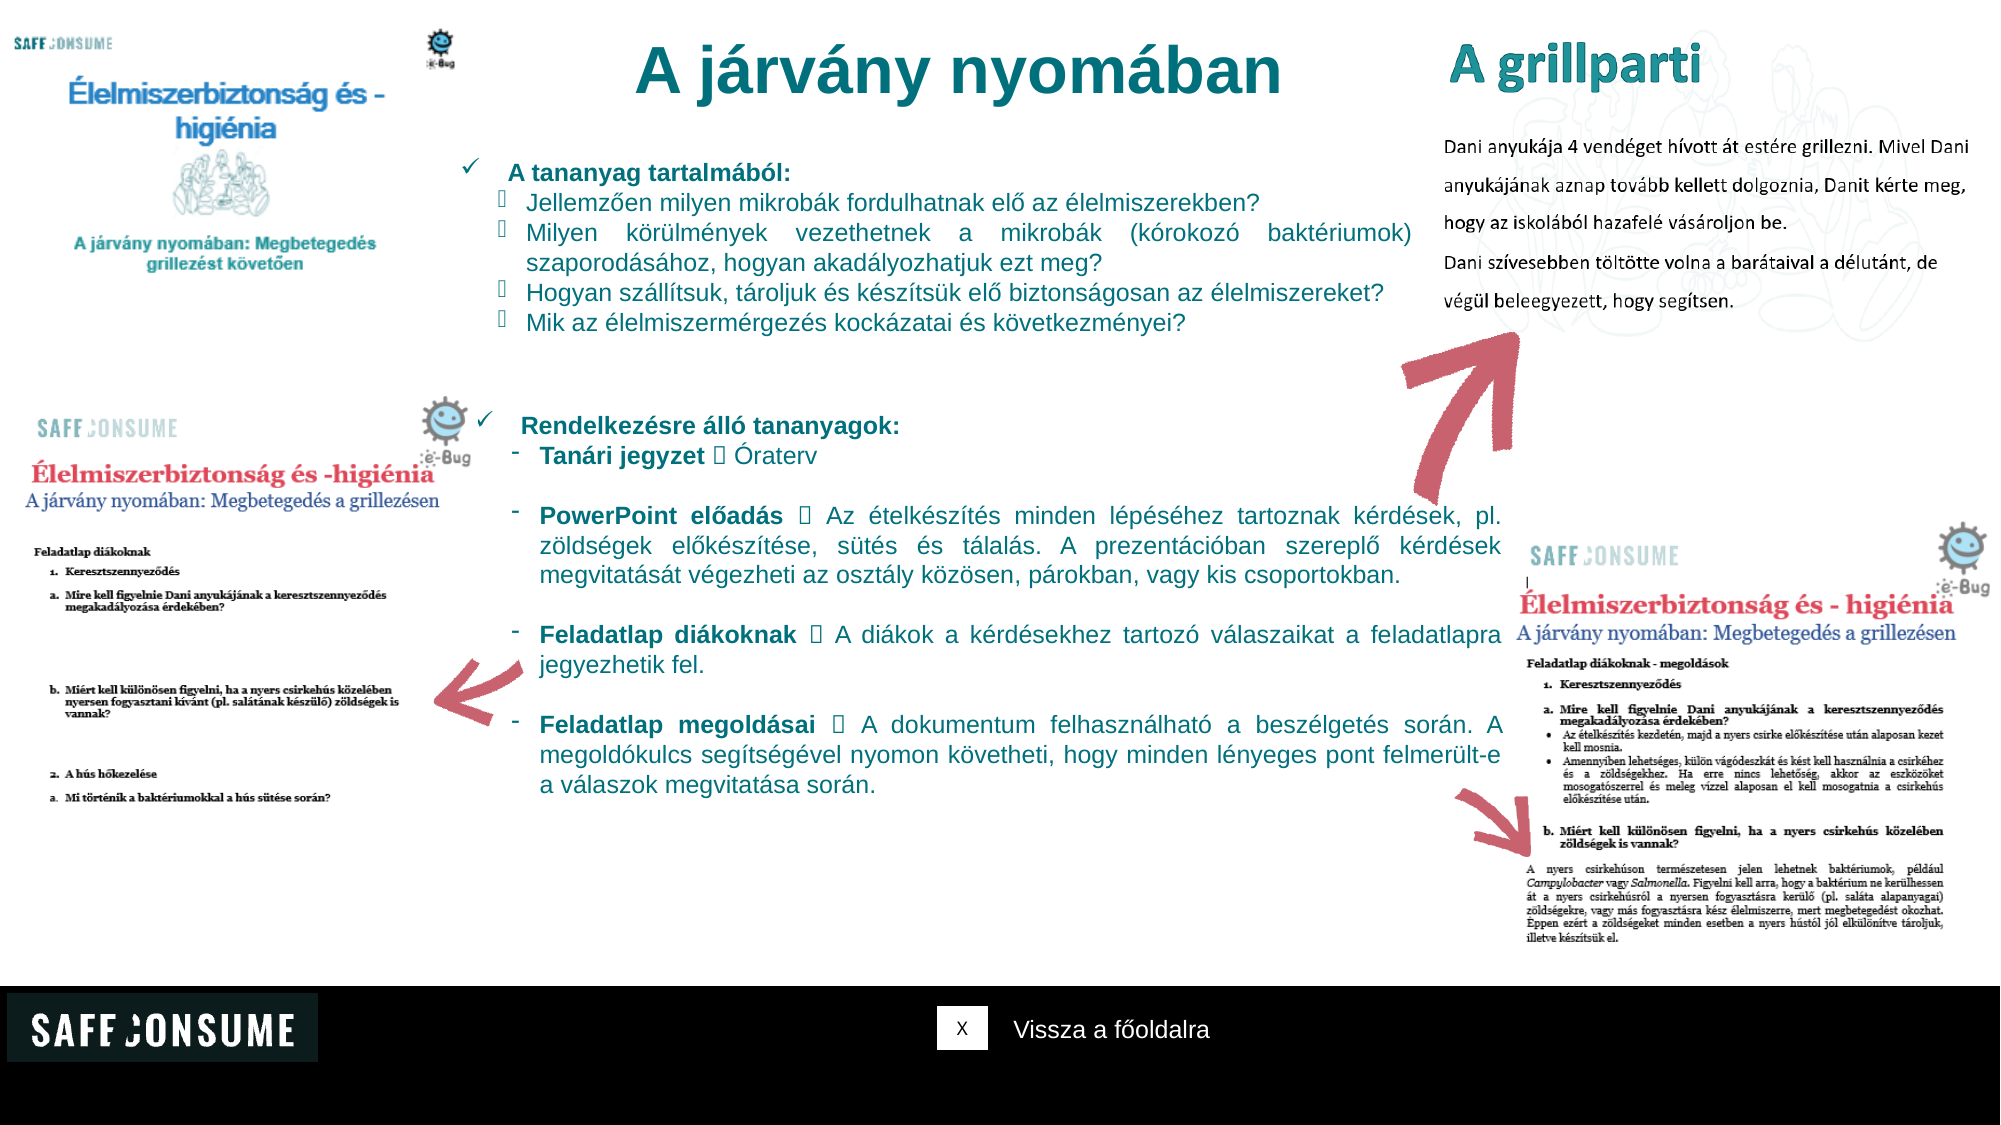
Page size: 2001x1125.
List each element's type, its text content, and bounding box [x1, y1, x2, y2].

text_box A tananyag tartalmából: Jellemzően milyen mikrobák fordulhatnak elő az élelmiszerekben? Milyen körülmények vezethetnek a mikrobák (kórokozó baktériumok) szaporodásához, hogyan akadályozhatjuk ezt meg? Hogyan szállítsuk, tároljuk és készítsük elő biztonságosan az élelmiszereket? Mik az élelmiszermérgezés kockázatai és következményei? [445, 149, 1429, 374]
picture [1449, 516, 2000, 958]
picture [1376, 28, 2000, 506]
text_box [0, 986, 2000, 1125]
picture [12, 26, 461, 284]
text_box Rendelkezésre álló tananyagok: Tanári jegyzet  Óraterv PowerPoint előadás  Az ételkészítés minden lépéséhez tartoznak kérdések, pl. zöldségek előkészítése, sütés és tálalás. A prezentációban szereplő kérdések megvitatását végezheti az osztály közösen, párokban, vagy kis csoportokban. Feladatlap diákoknak  A diákok a kérdésekhez tartozó válaszaikat a feladatlapra jegyezhetik fel. Feladatlap megoldásai  A dokumentum felhasználható a beszélgetés során. A megoldókulcs segítségével nyomon követheti, hogy minden lényeges pont felmerült-e a válaszok megvitatása során. [478, 401, 1518, 806]
picture [7, 393, 525, 837]
title A járvány nyomában [619, 19, 1679, 223]
